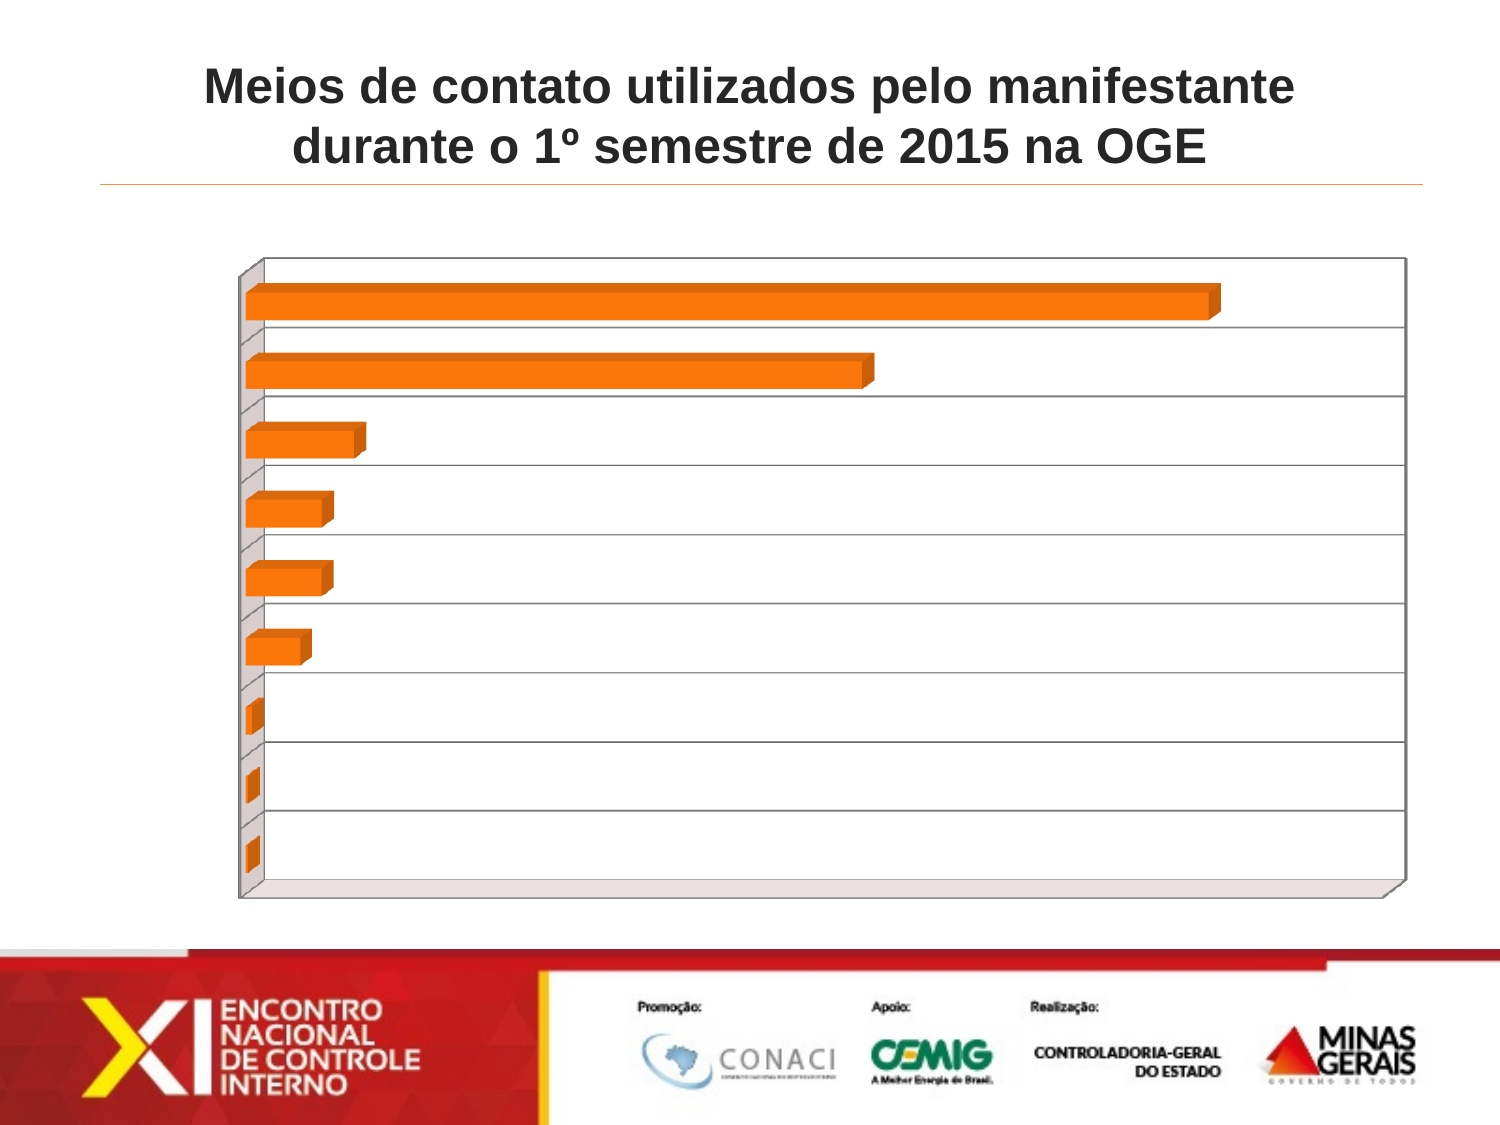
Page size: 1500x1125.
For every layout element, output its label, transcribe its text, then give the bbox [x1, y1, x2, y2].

chart [0, 149, 1412, 918]
picture [0, 949, 1500, 1125]
text_box Meios de contato utilizados pelo manifestante durante o 1º semestre de 2015 na OGE [0, 42, 1500, 185]
